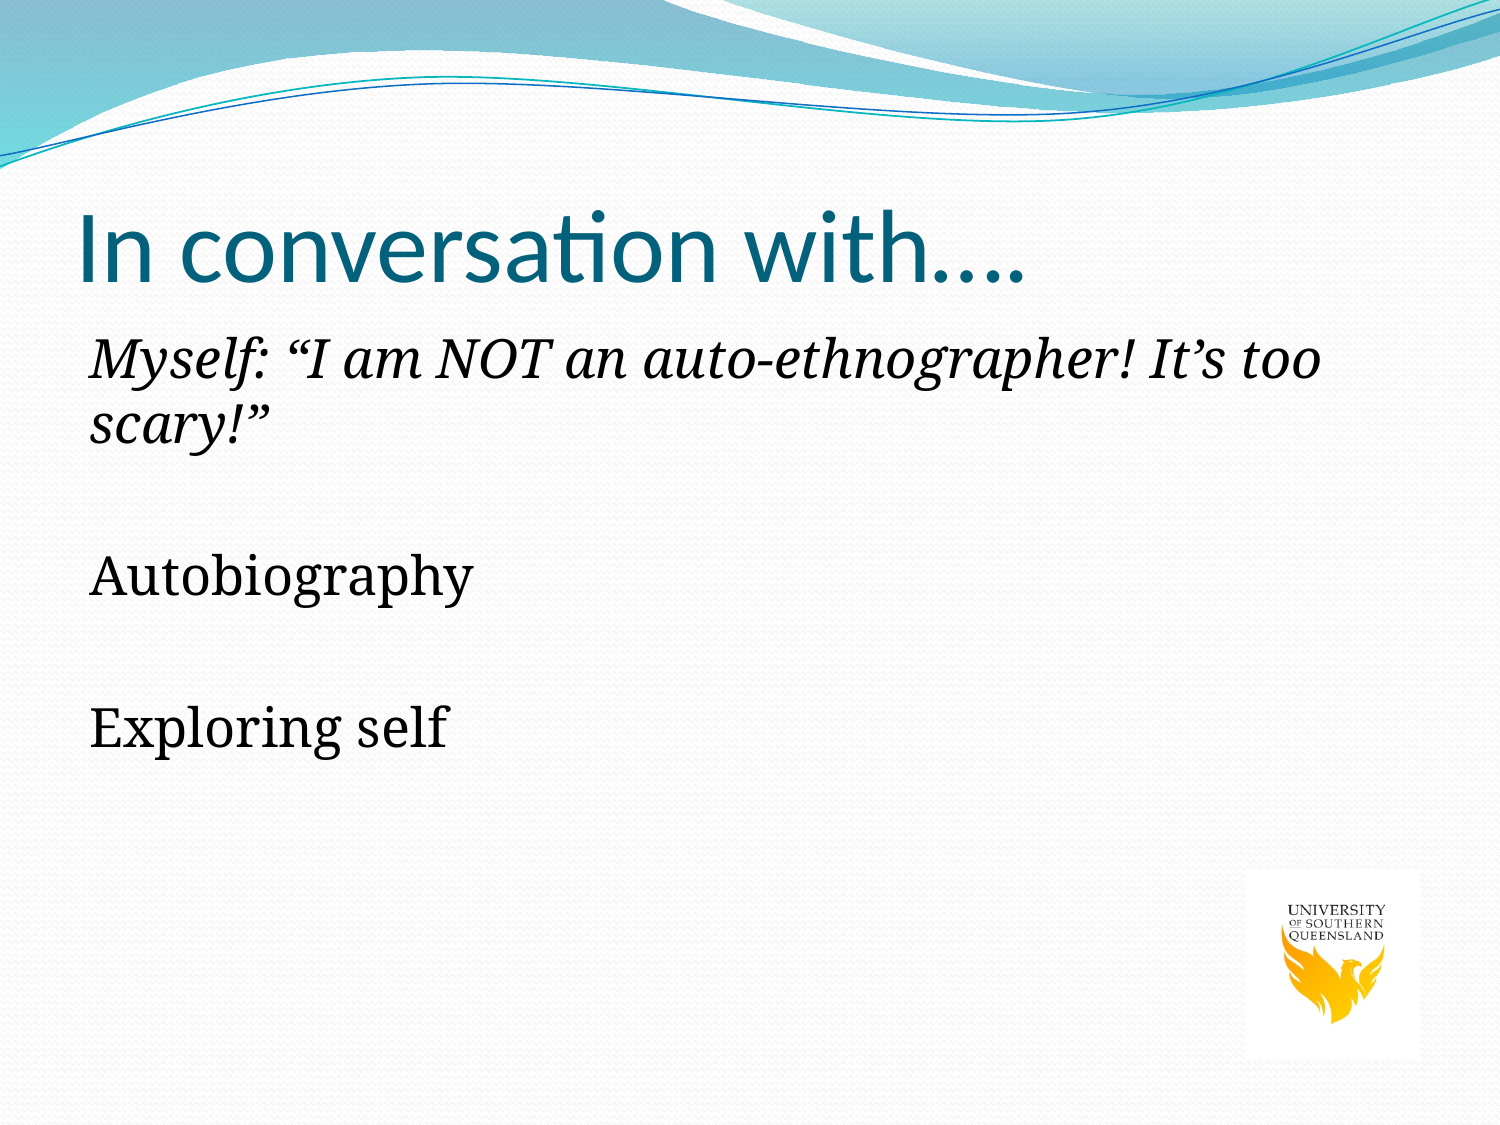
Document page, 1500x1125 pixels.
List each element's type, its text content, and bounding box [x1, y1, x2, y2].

picture [1245, 869, 1420, 1059]
title In conversation with…. [75, 115, 1425, 303]
list Myself: “I am NOT an auto-ethnographer! It’s too scary!” Autobiography Exploring self [75, 317, 1425, 1038]
